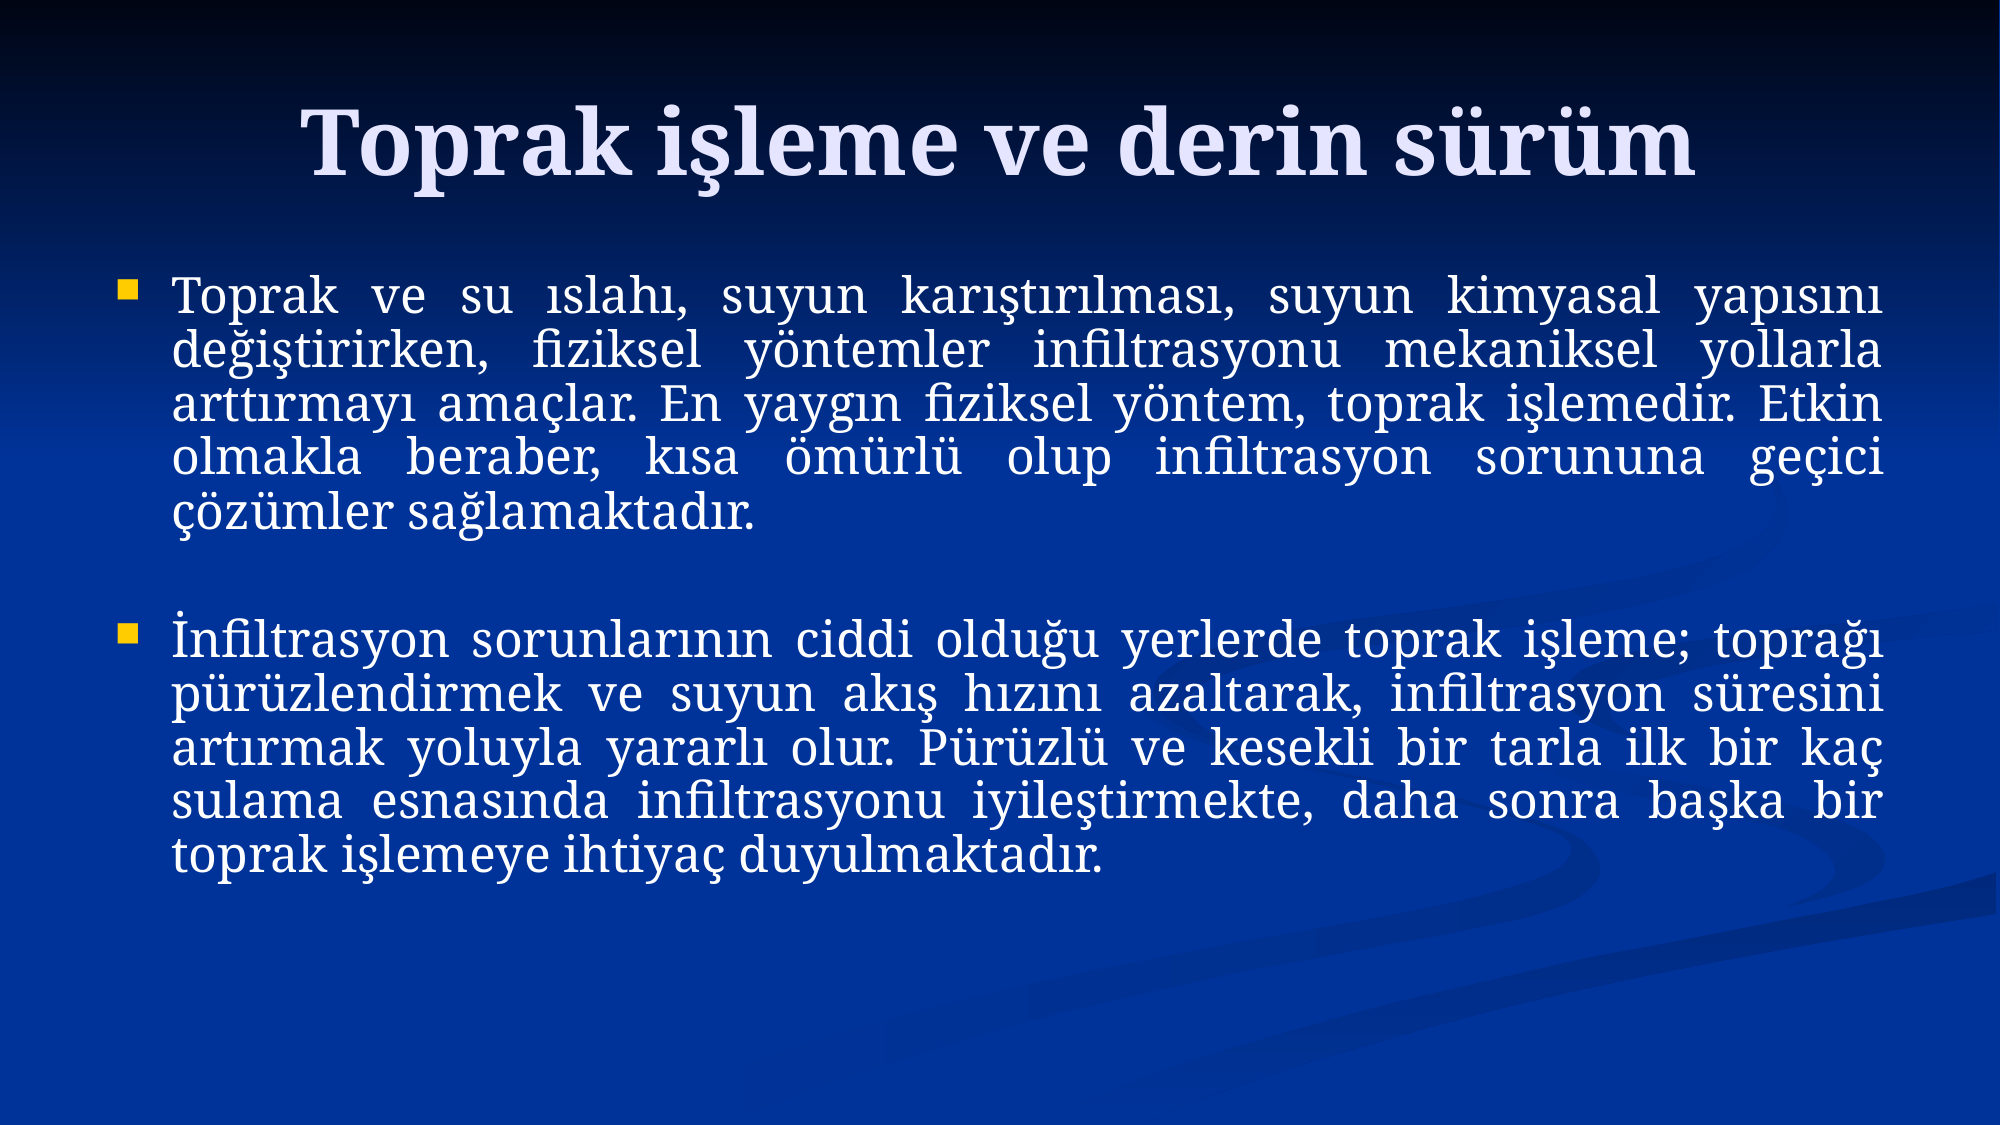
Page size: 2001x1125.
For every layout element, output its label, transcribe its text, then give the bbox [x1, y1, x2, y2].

title Toprak işleme ve derin sürüm [99, 45, 1900, 233]
list Toprak ve su ıslahı, suyun karıştırılması, suyun kimyasal yapısını değiştirirken, fiziksel yöntemler infiltrasyonu mekaniksel yollarla arttırmayı amaçlar. En yaygın fiziksel yöntem, toprak işlemedir. Etkin olmakla beraber, kısa ömürlü olup infiltrasyon sorununa geçici çözümler sağlamaktadır. İnfiltrasyon sorunlarının ciddi olduğu yerlerde toprak işleme; toprağı pürüzlendirmek ve suyun akış hızını azaltarak, infiltrasyon süresini artırmak yoluyla yararlı olur. Pürüzlü ve kesekli bir tarla ilk bir kaç sulama esnasında infiltrasyonu iyileştirmekte, daha sonra başka bir toprak işlemeye ihtiyaç duyulmaktadır. [99, 262, 1900, 1005]
